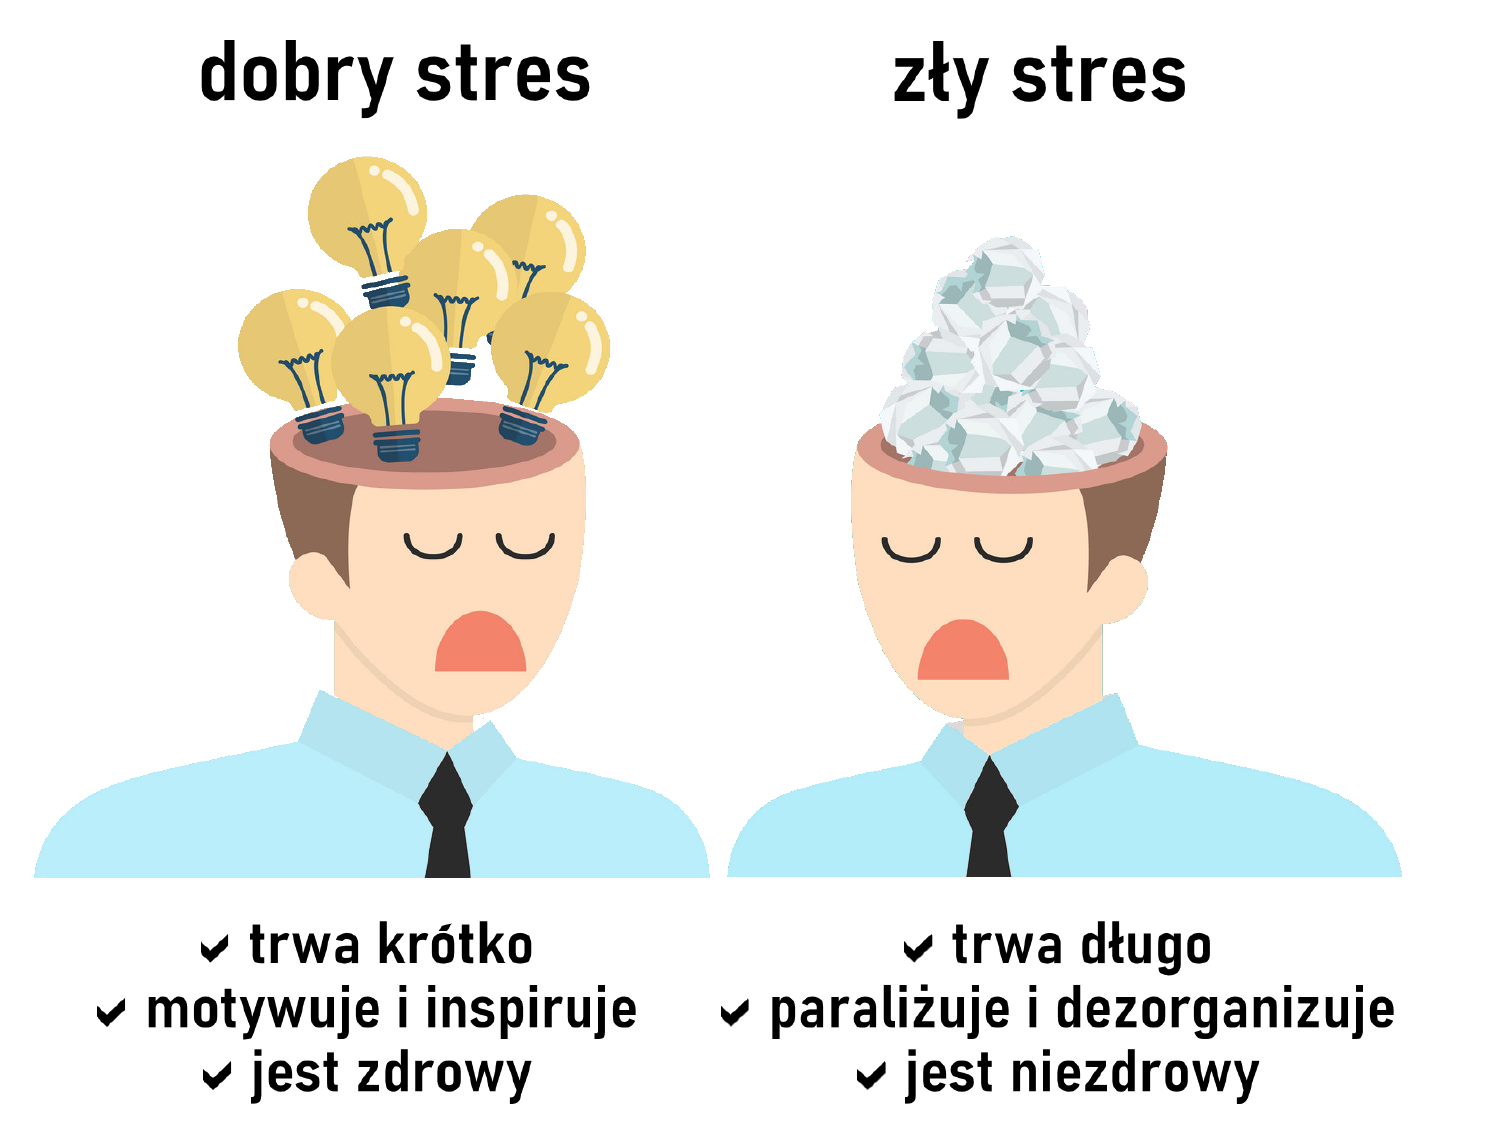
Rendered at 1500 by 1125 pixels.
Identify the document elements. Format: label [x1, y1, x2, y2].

list [0, 0, 1436, 1125]
